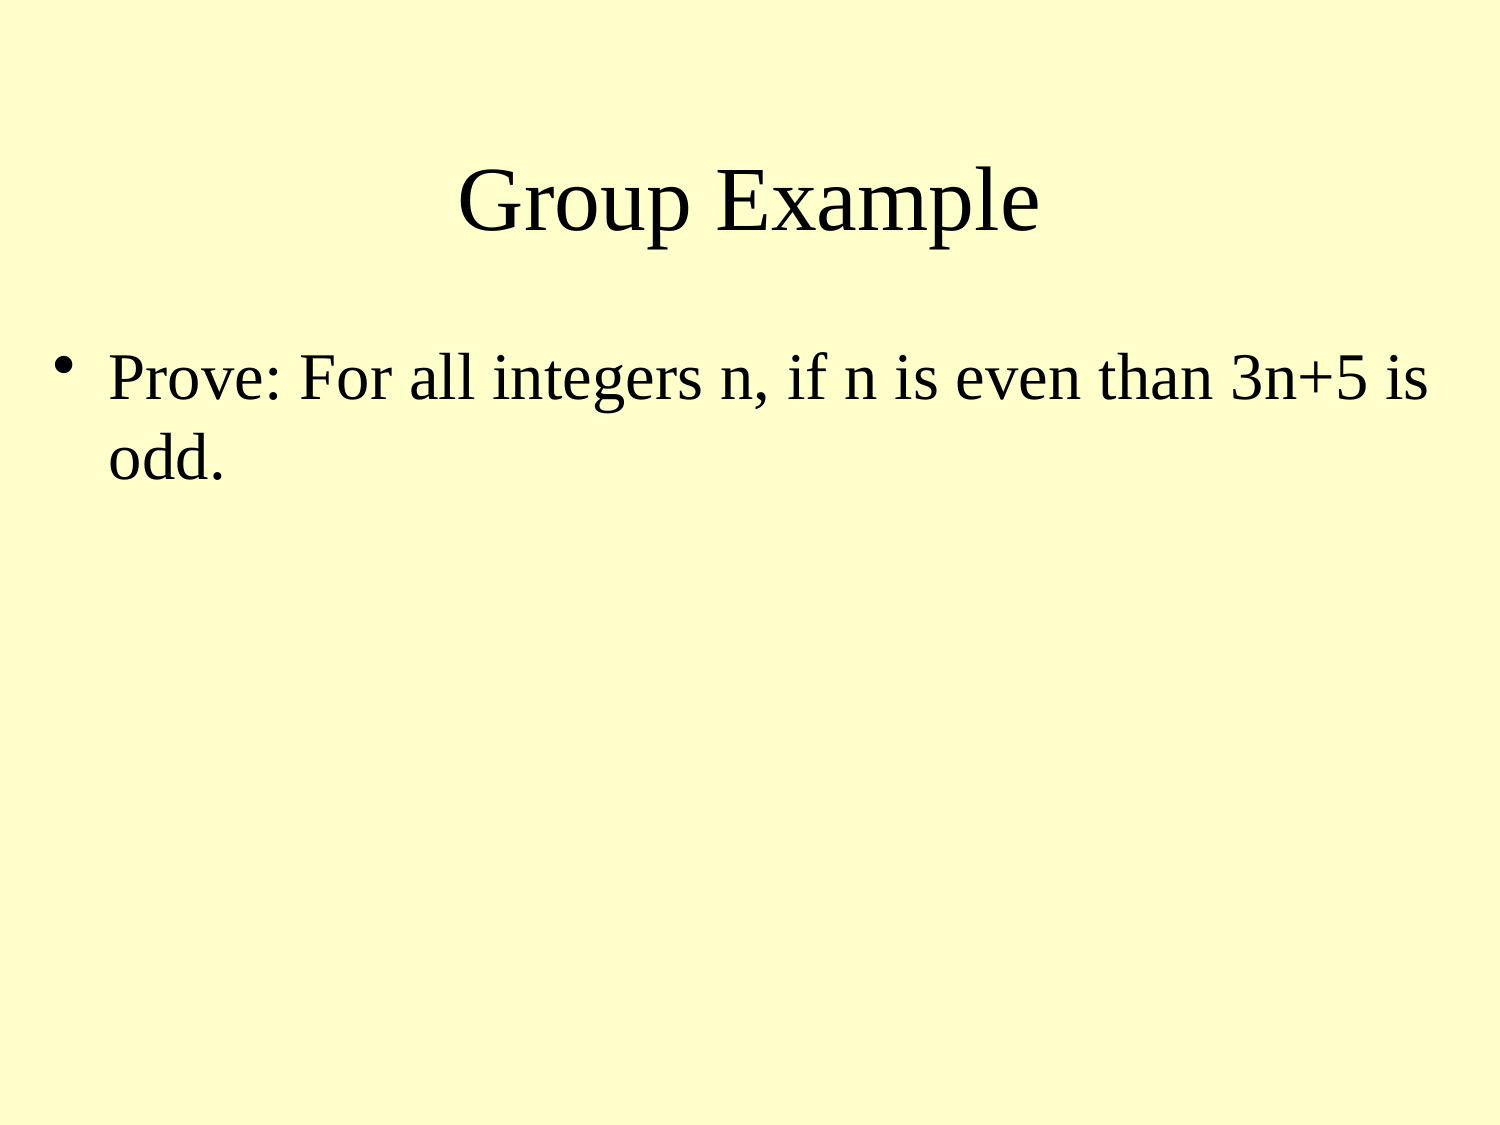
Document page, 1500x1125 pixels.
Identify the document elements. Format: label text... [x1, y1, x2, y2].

list Prove: For all integers n, if n is even than 3n+5 is odd. [37, 324, 1463, 1000]
title Group Example [112, 99, 1388, 288]
